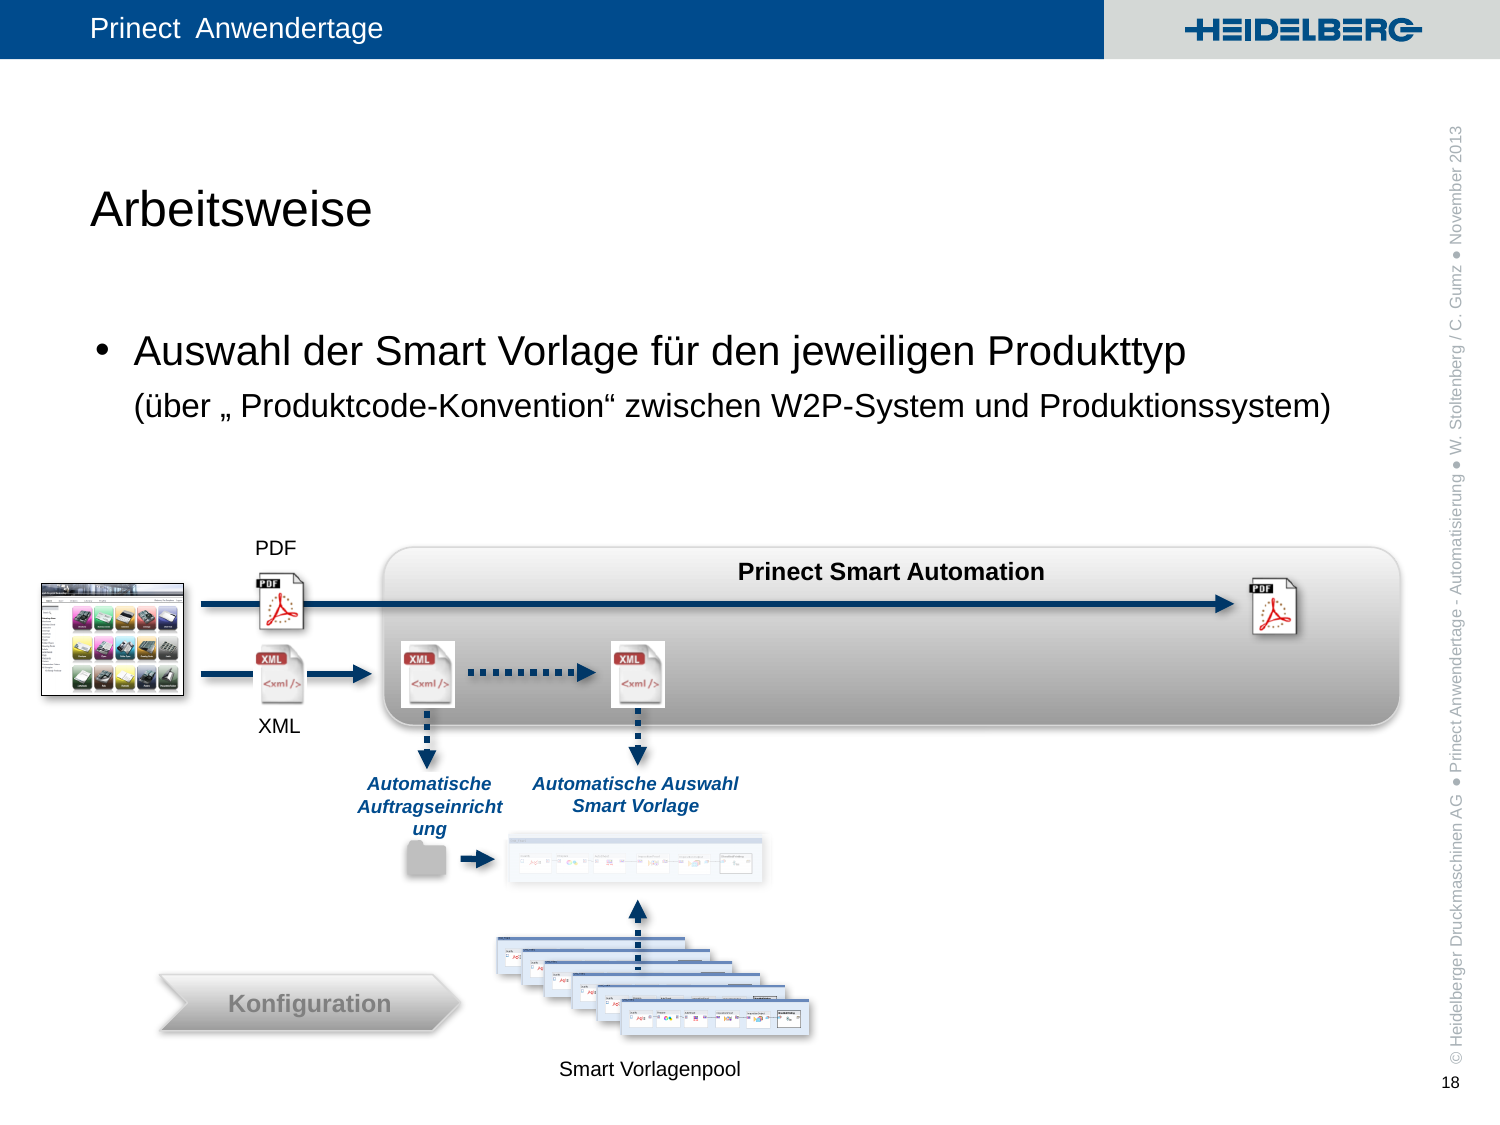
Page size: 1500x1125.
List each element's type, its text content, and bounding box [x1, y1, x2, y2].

list Auswahl der Smart Vorlage für den jeweiligen Produkttyp (über „ Produktcode-Konvention“ zwischen W2P-System und Produktionssystem) [74, 316, 1406, 410]
footer ● Prinect Anwendertage - Automatisierung ● W. Stoltenberg / C. Gumz ● November 2013 [1439, 80, 1471, 803]
text_box XML [221, 705, 337, 745]
picture [610, 641, 665, 709]
text_box [505, 832, 773, 896]
text_box Smart Vorlagenpool [506, 1047, 794, 1088]
text_box [407, 840, 447, 875]
picture [495, 937, 810, 1036]
text_box PDF [218, 527, 334, 567]
slide_number 18 [1125, 1052, 1475, 1113]
title Arbeitsweise [74, 152, 1426, 317]
text_box Konfiguration [158, 973, 462, 1032]
text_box Automatische Auswahl Smart Vorlage [508, 771, 793, 817]
picture [40, 583, 184, 696]
text_box Automatische Auftragseinrichtung [350, 771, 508, 840]
picture [252, 568, 306, 633]
picture [253, 641, 308, 708]
text_box Prinect Smart Automation [382, 546, 1401, 727]
picture [401, 641, 455, 708]
picture [1245, 573, 1299, 638]
picture [507, 834, 763, 882]
